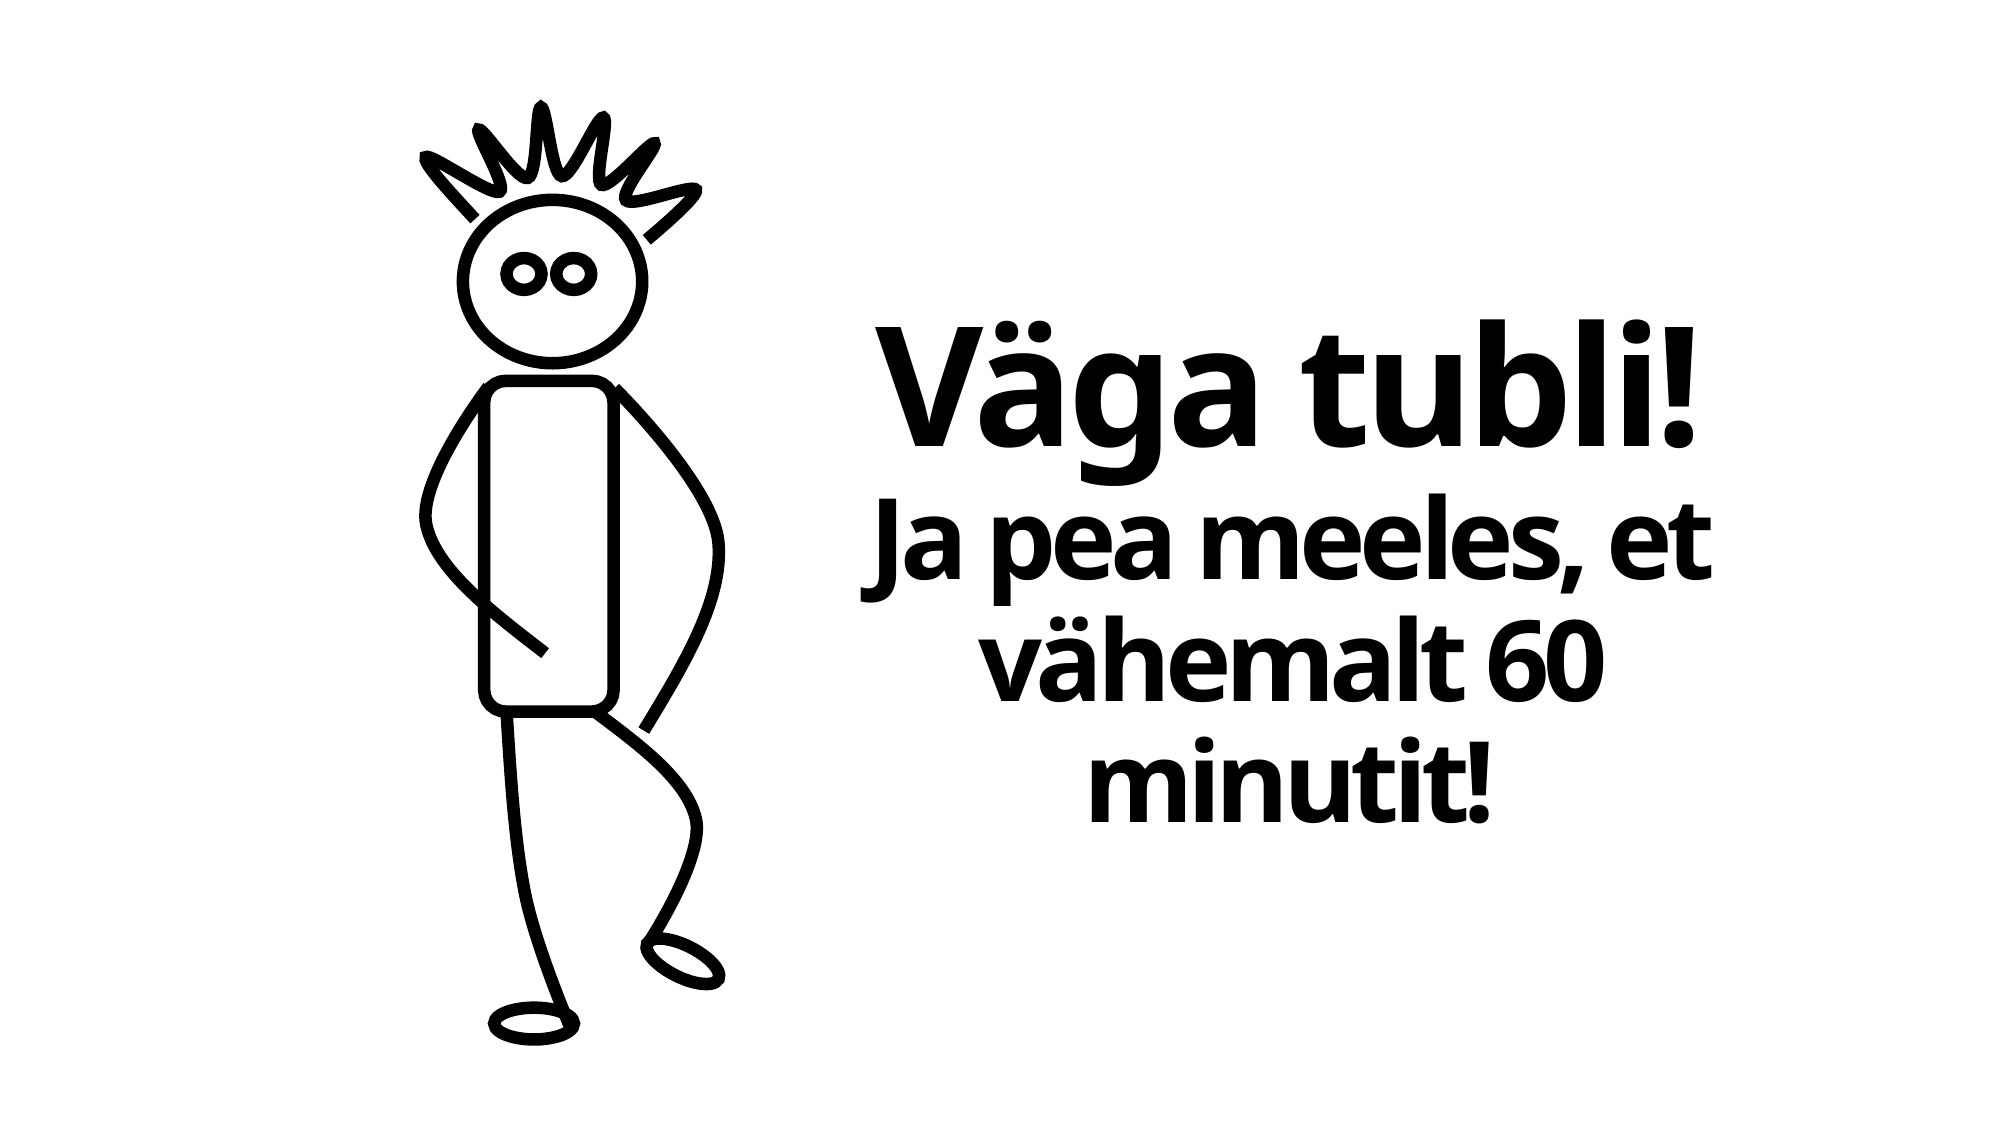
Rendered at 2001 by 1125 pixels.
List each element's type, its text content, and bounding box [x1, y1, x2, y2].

title Väga tubli! Ja pea meeles, et vähemalt 60 minutit! [822, 52, 1757, 1098]
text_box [425, 107, 723, 1040]
